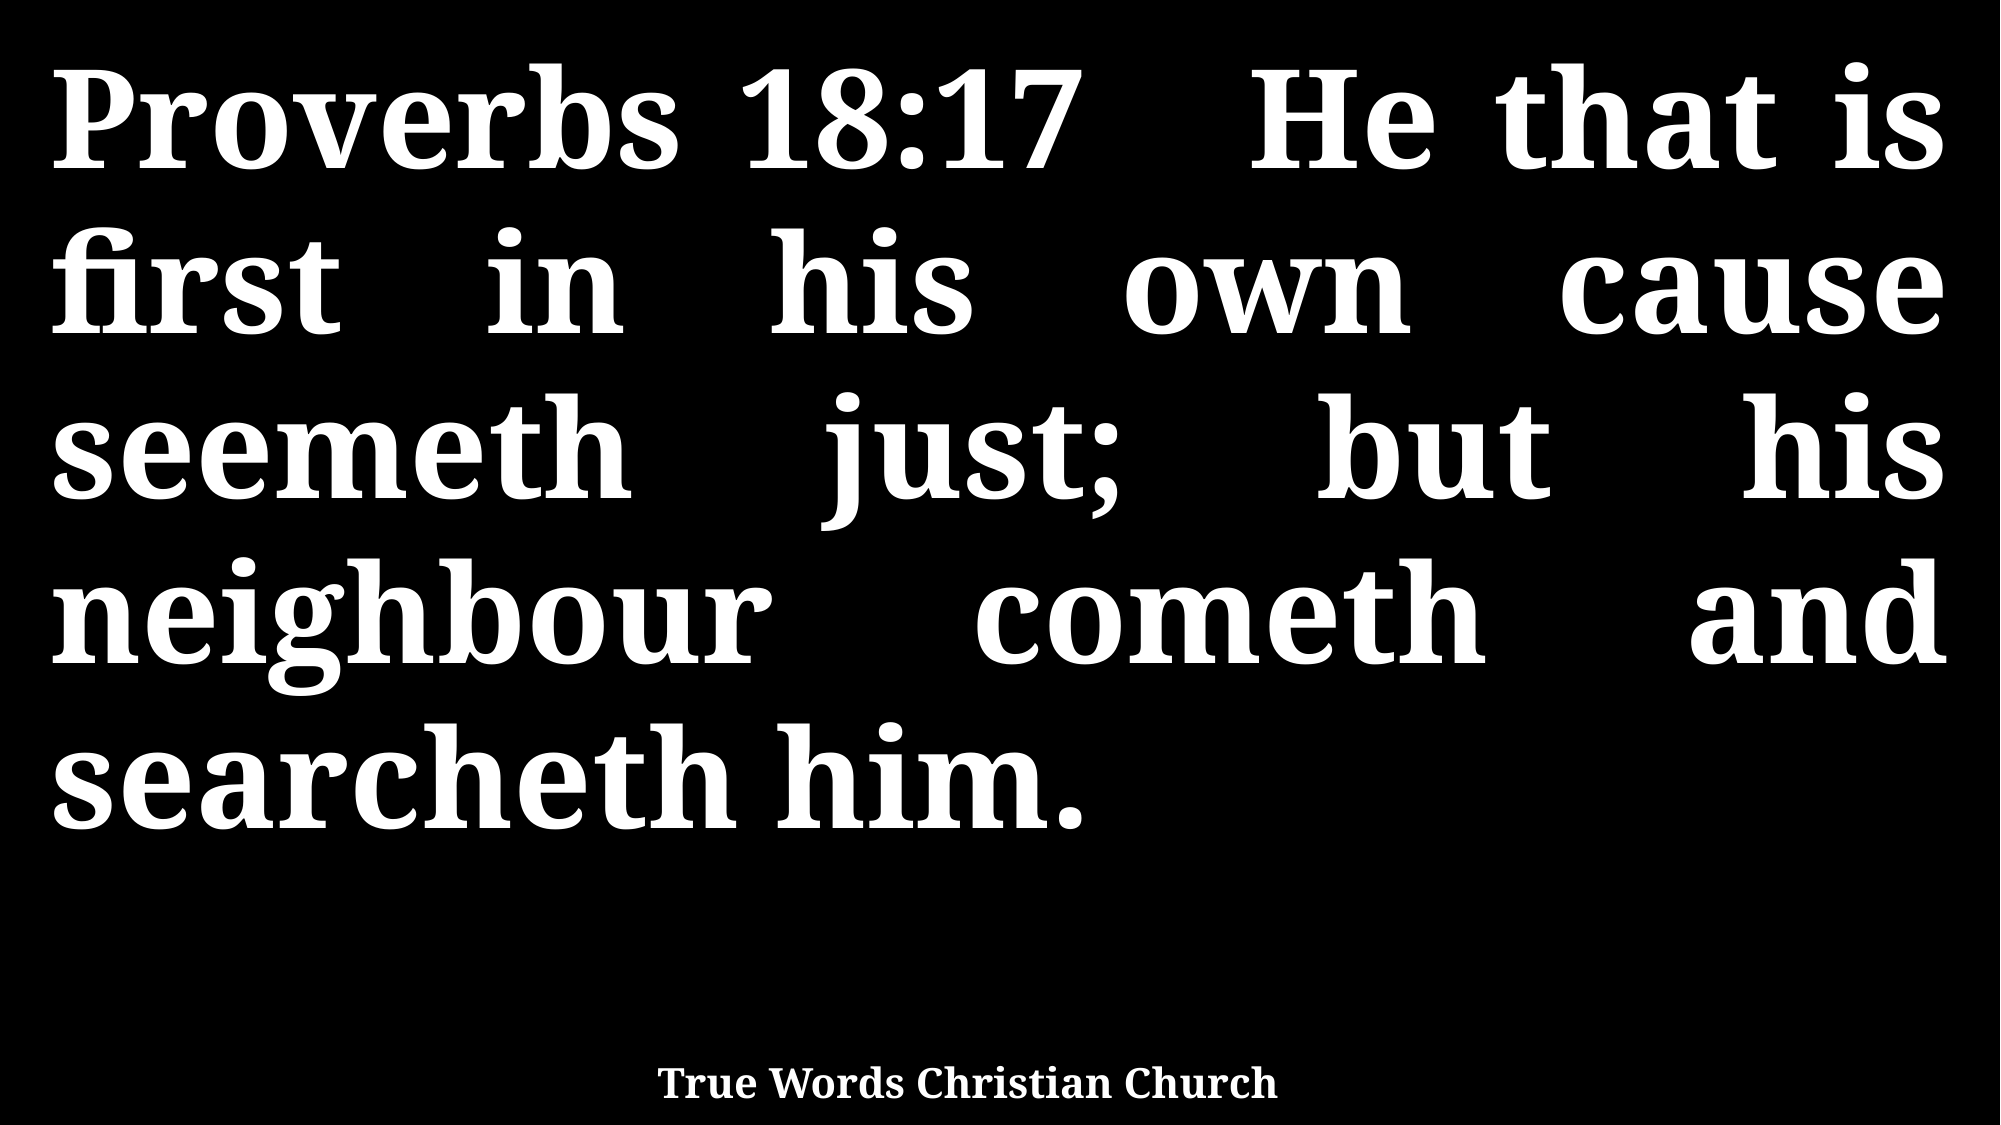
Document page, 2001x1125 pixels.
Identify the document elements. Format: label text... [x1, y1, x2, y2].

text_box True Words Christian Church [642, 1049, 1294, 1114]
text_box Proverbs 18:17 He that is first in his own cause seemeth just; but his neighbour cometh and searcheth him. [35, 24, 1965, 864]
